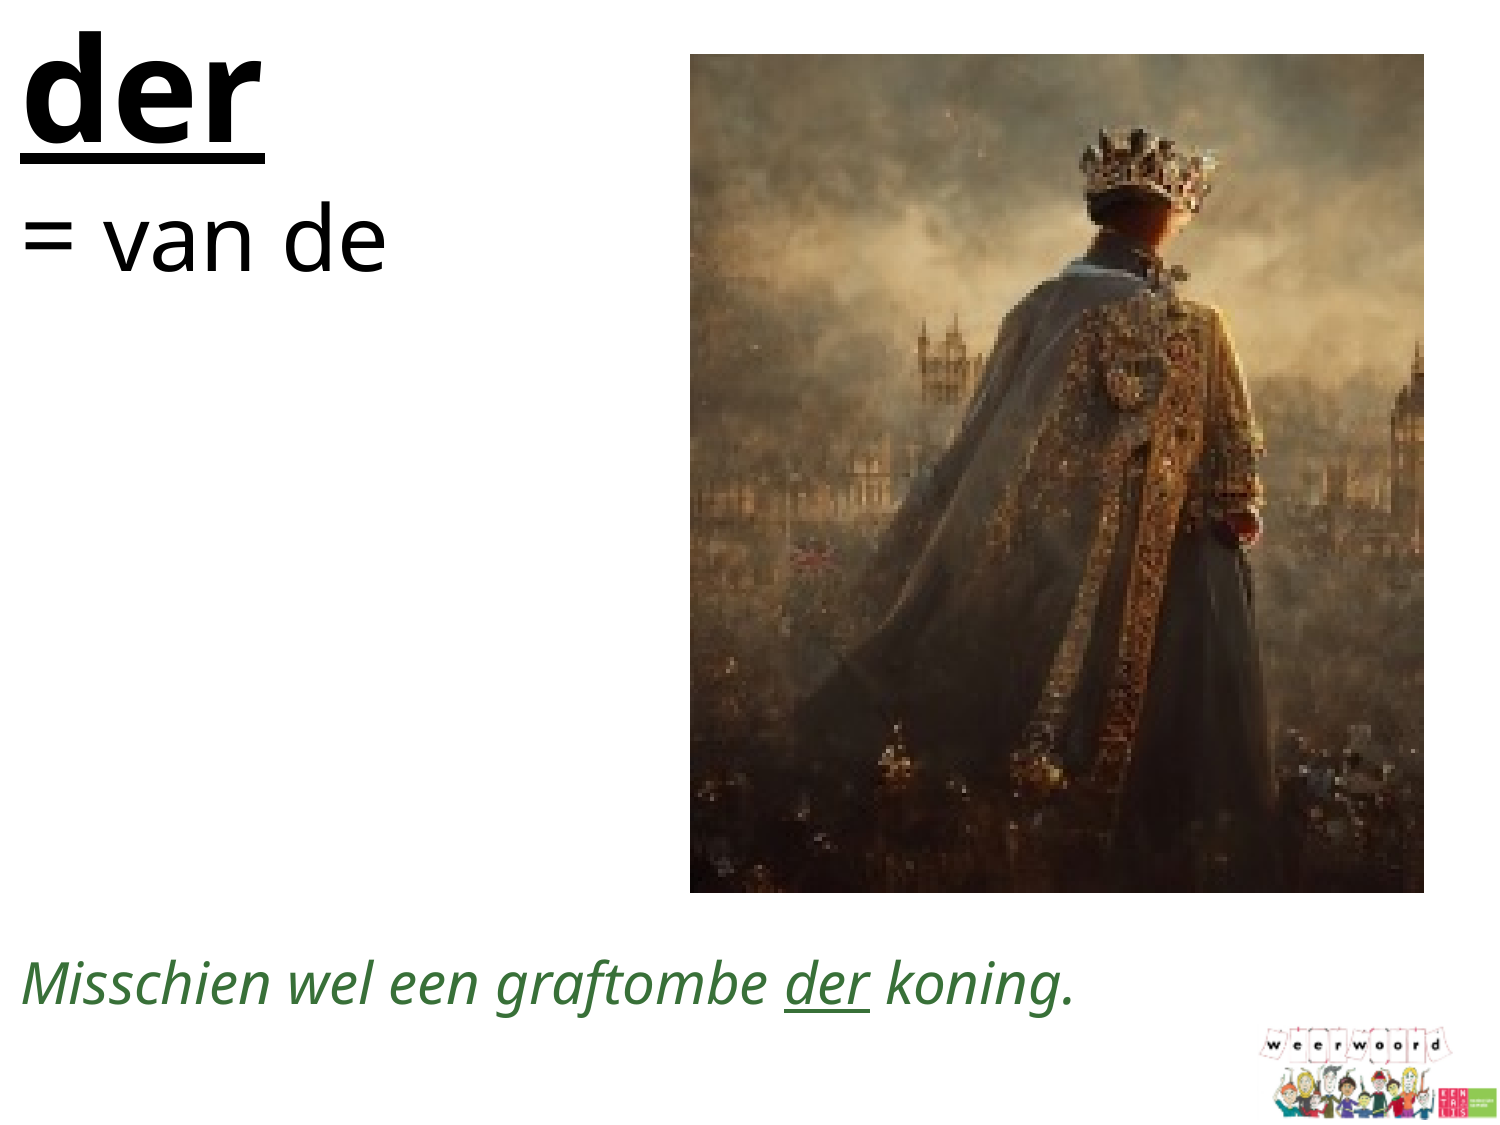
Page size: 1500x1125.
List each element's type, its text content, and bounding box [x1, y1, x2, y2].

text_box der = van de Misschien wel een graftombe der koning. [5, 0, 1500, 1024]
picture [1257, 1024, 1500, 1121]
picture [690, 54, 1424, 893]
